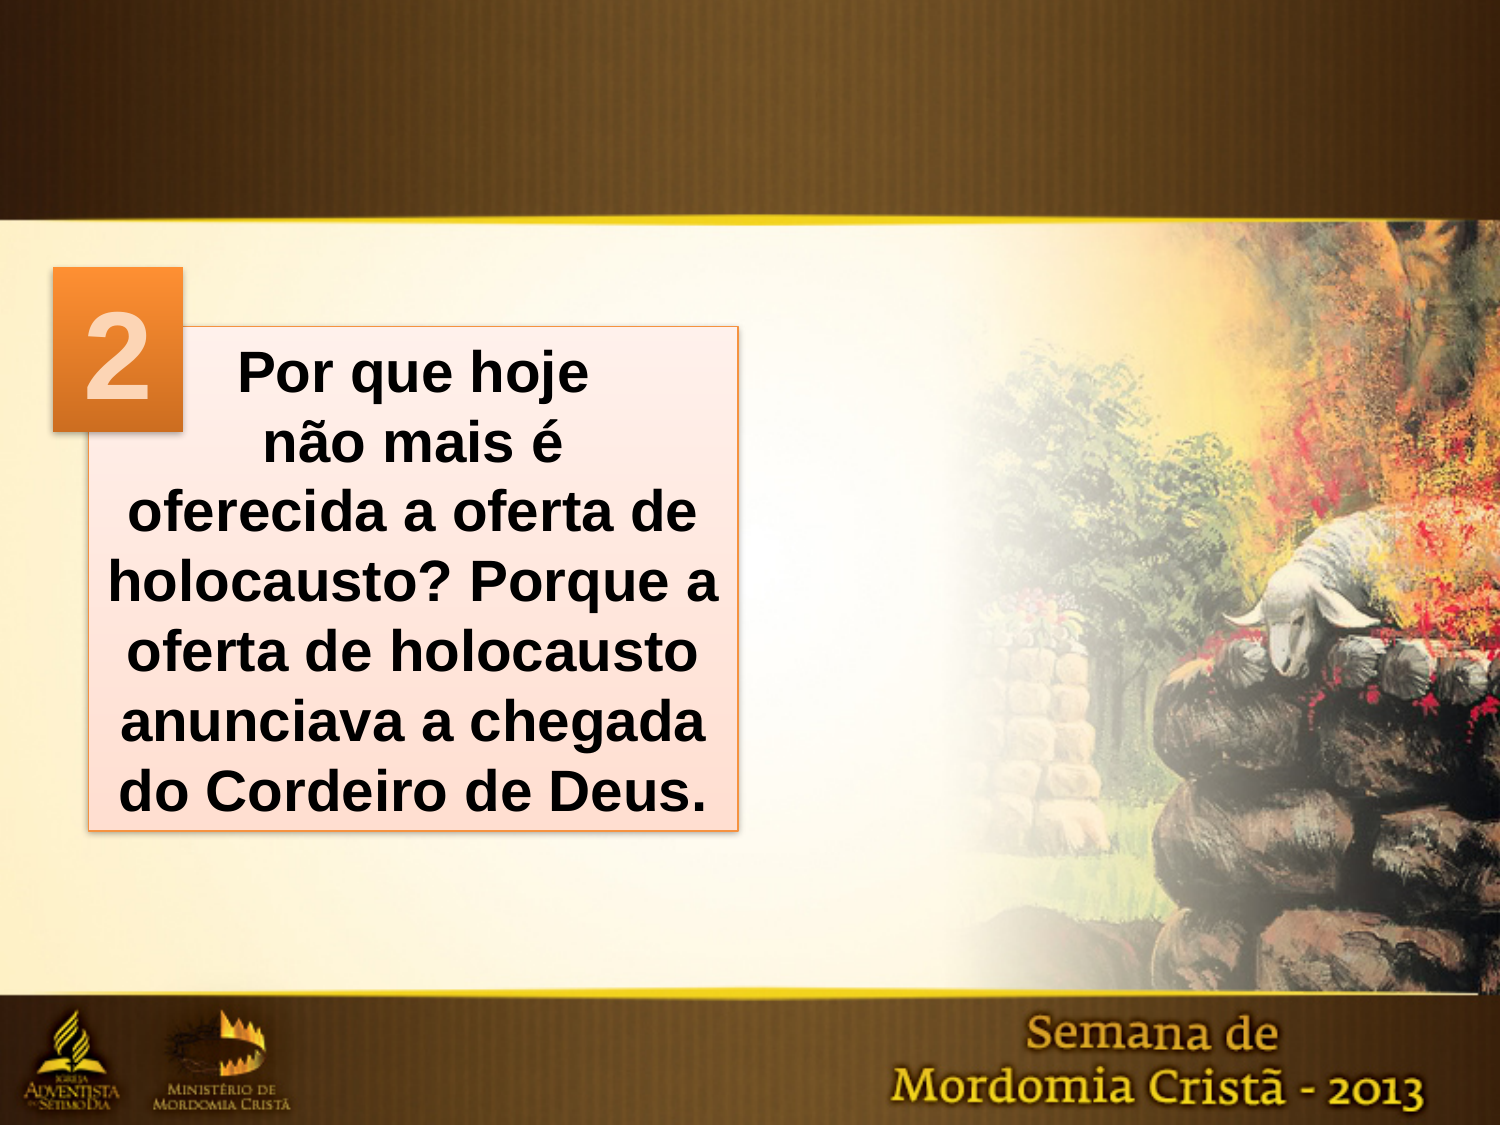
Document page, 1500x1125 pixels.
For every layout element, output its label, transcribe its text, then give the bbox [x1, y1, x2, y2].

text_box 2 [53, 267, 183, 432]
text_box Por que hoje não mais é oferecida a oferta de holocausto? Porque a oferta de holocausto anunciava a chegada do Cordeiro de Deus. [88, 326, 739, 832]
picture [0, 0, 1500, 1125]
